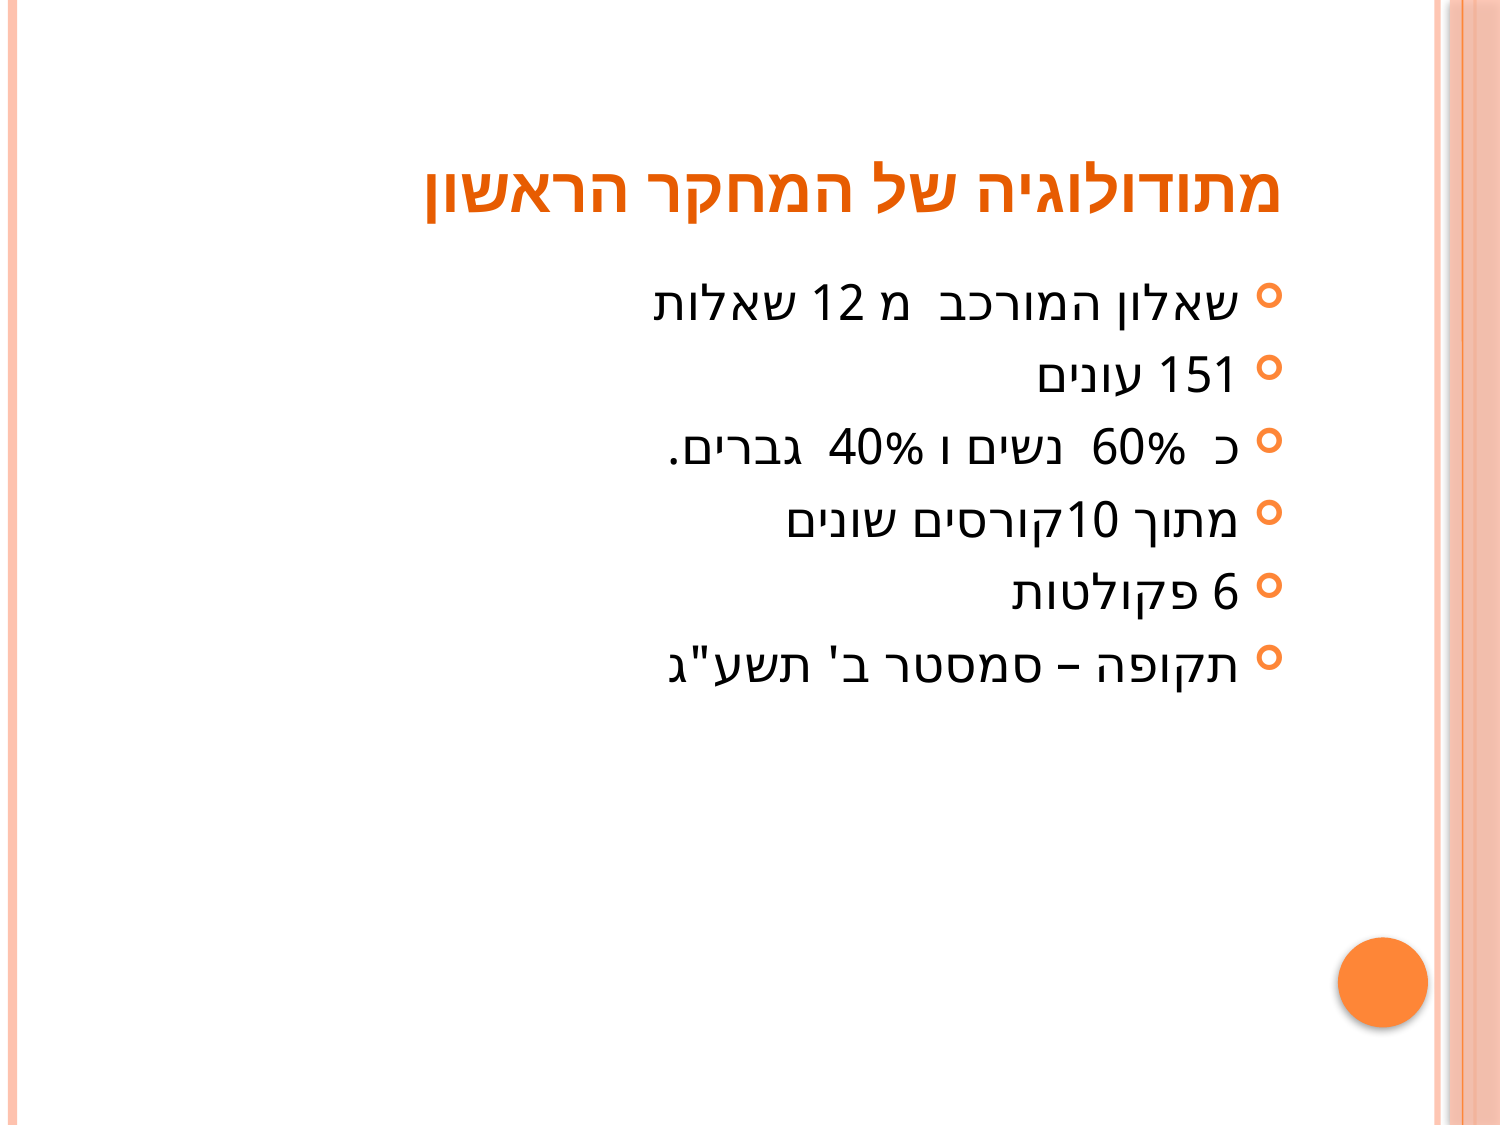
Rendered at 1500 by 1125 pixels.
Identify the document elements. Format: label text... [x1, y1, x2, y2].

list שאלון המורכב מ 12 שאלות 151 עונים כ 60% נשים ו 40% גברים. מתוך 10קורסים שונים 6 פקולטות תקופה – סמסטר ב' תשע"ג [75, 262, 1300, 1062]
title מתודולוגיה של המחקר הראשון [75, 45, 1300, 233]
